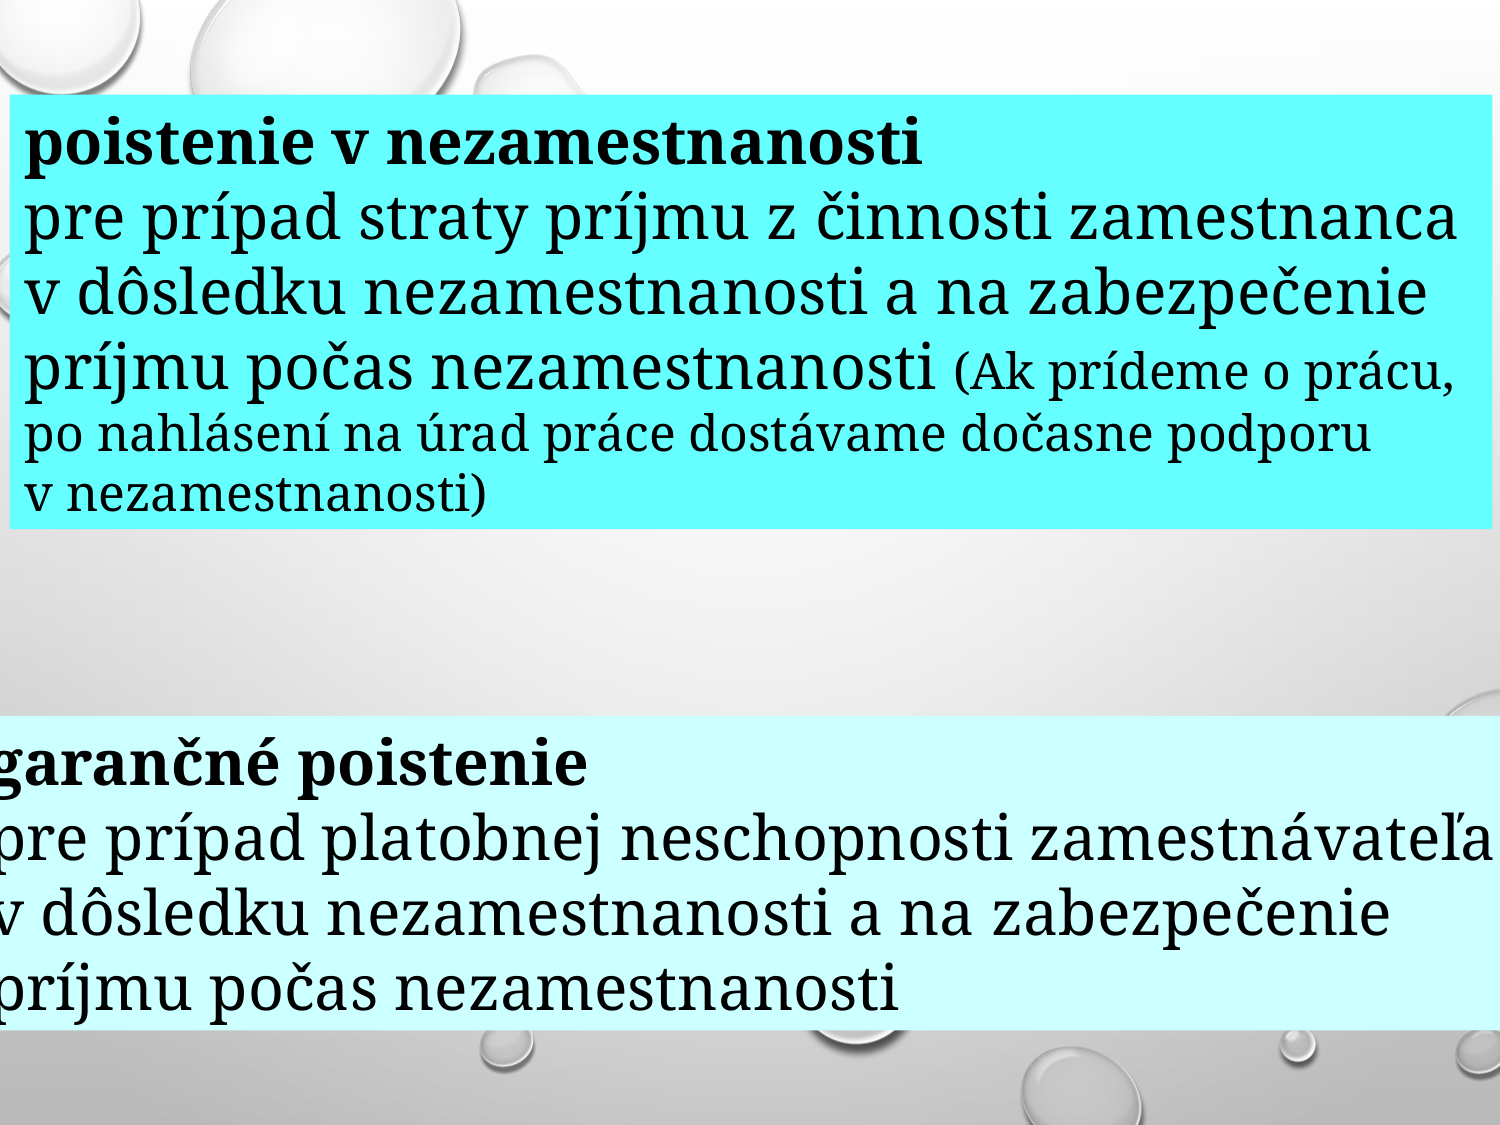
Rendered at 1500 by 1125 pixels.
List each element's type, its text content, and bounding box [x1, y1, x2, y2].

text_box poistenie v nezamestnanosti pre prípad straty príjmu z činnosti zamestnanca v dôsledku nezamestnanosti a na zabezpečenie príjmu počas nezamestnanosti (Ak prídeme o prácu, po nahlásení na úrad práce dostávame dočasne podporu v nezamestnanosti) [9, 94, 1493, 530]
text_box garančné poistenie pre prípad platobnej neschopnosti zamestnávateľa v dôsledku nezamestnanosti a na zabezpečenie príjmu počas nezamestnanosti [0, 715, 1500, 1031]
picture [0, 0, 1500, 715]
picture [0, 1031, 1500, 1125]
